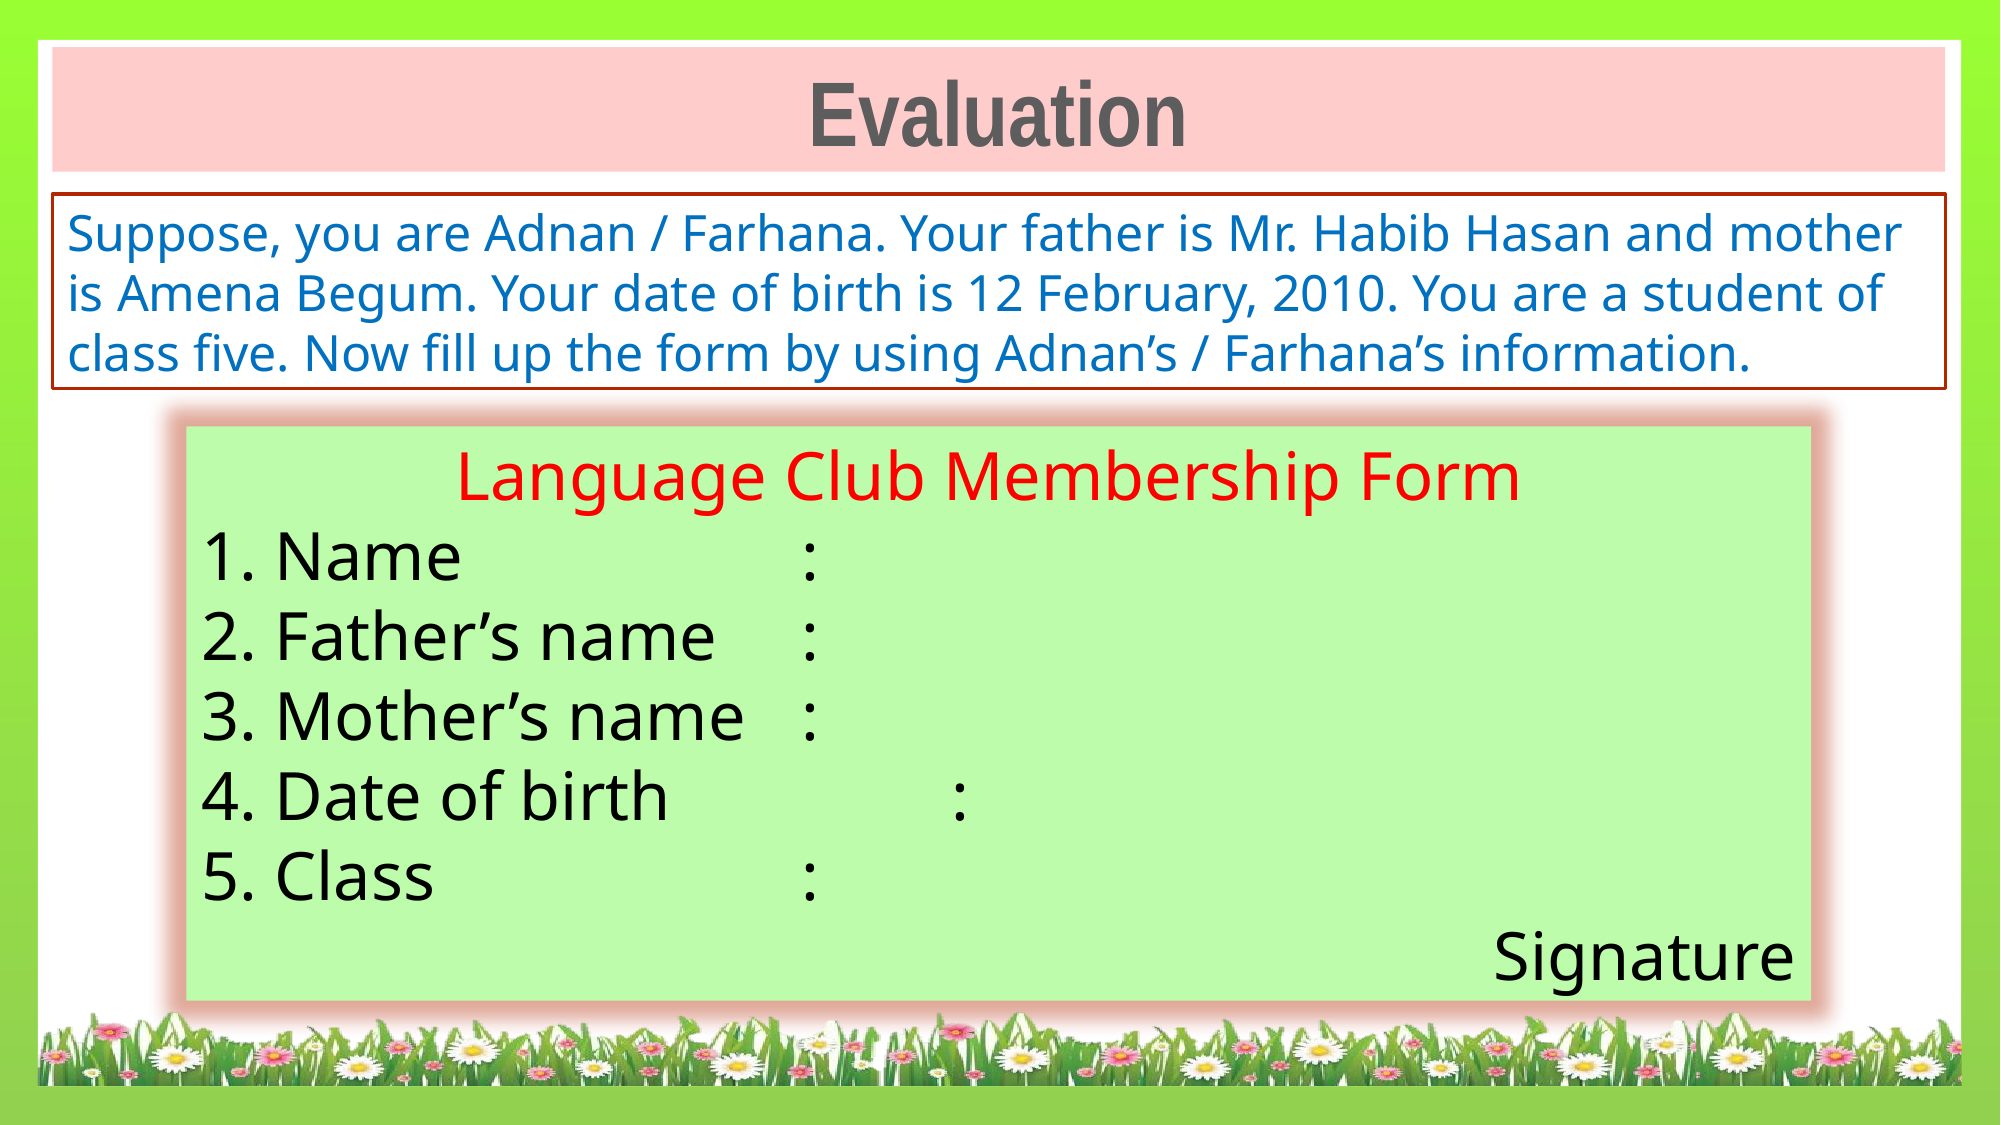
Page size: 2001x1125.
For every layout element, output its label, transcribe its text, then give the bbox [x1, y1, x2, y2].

text_box Evaluation [52, 47, 1946, 172]
text_box Language Club Membership Form 1. Name : 2. Father’s name : 3. Mother’s name : 4. Date of birth : 5. Class : Signature [185, 425, 1813, 1002]
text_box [33, 1006, 1962, 1087]
text_box Suppose, you are Adnan / Farhana. Your father is Mr. Habib Hasan and mother is Amena Begum. Your date of birth is 12 February, 2010. You are a student of class five. Now fill up the form by using Adnan’s / Farhana’s information. [51, 192, 1947, 390]
